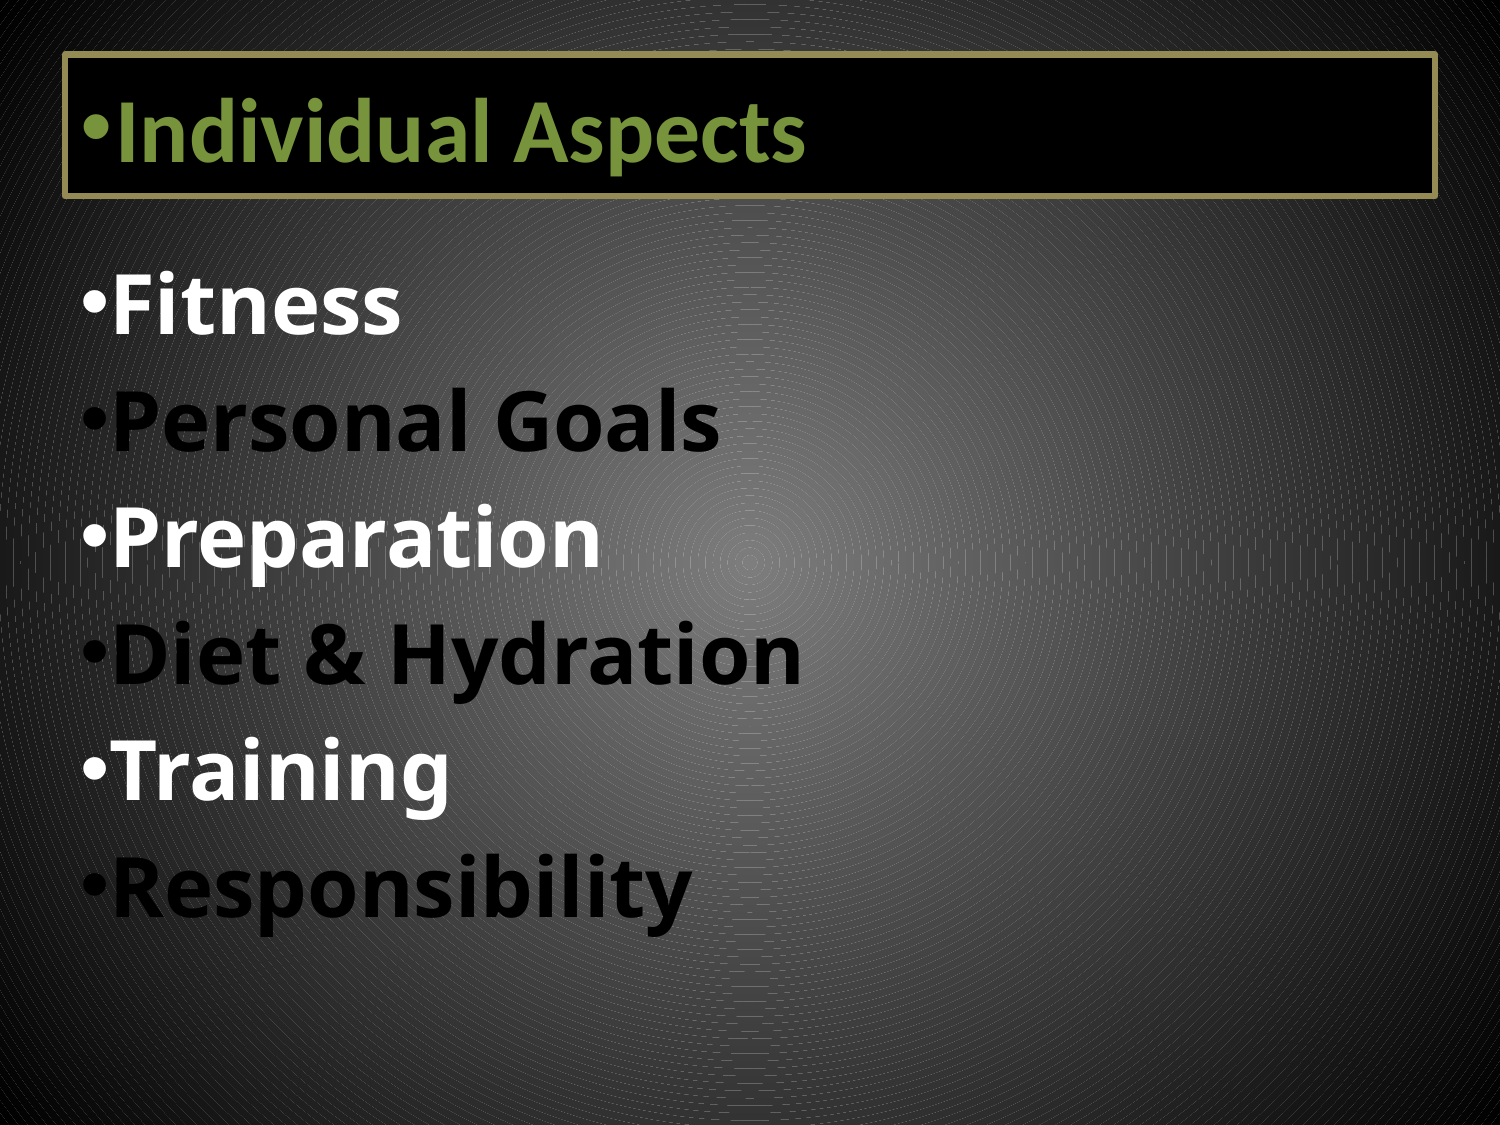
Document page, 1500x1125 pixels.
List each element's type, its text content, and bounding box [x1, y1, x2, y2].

title Individual Aspects [64, 54, 1436, 197]
subtitle Fitness Personal Goals Preparation Diet & Hydration Training Responsibility [64, 243, 1436, 1059]
